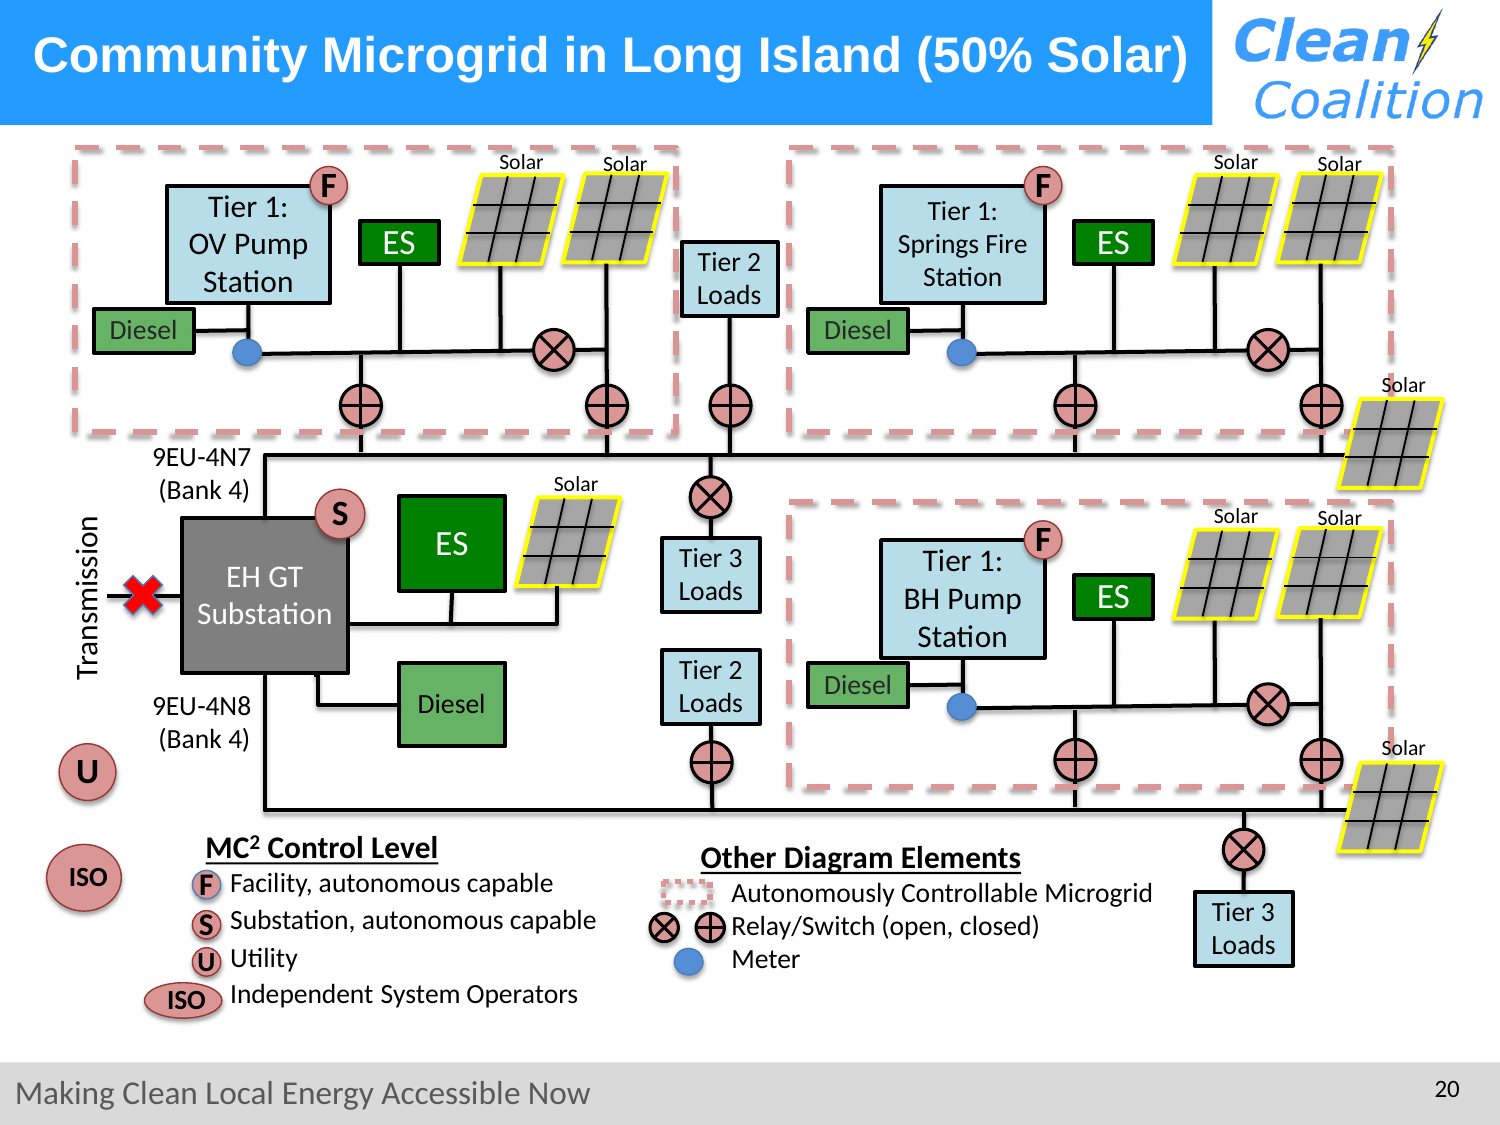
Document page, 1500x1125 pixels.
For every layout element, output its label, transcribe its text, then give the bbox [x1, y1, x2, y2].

text_box Community Microgrid in Long Island (50% Solar) [18, 14, 1205, 90]
picture [39, 141, 1461, 1034]
